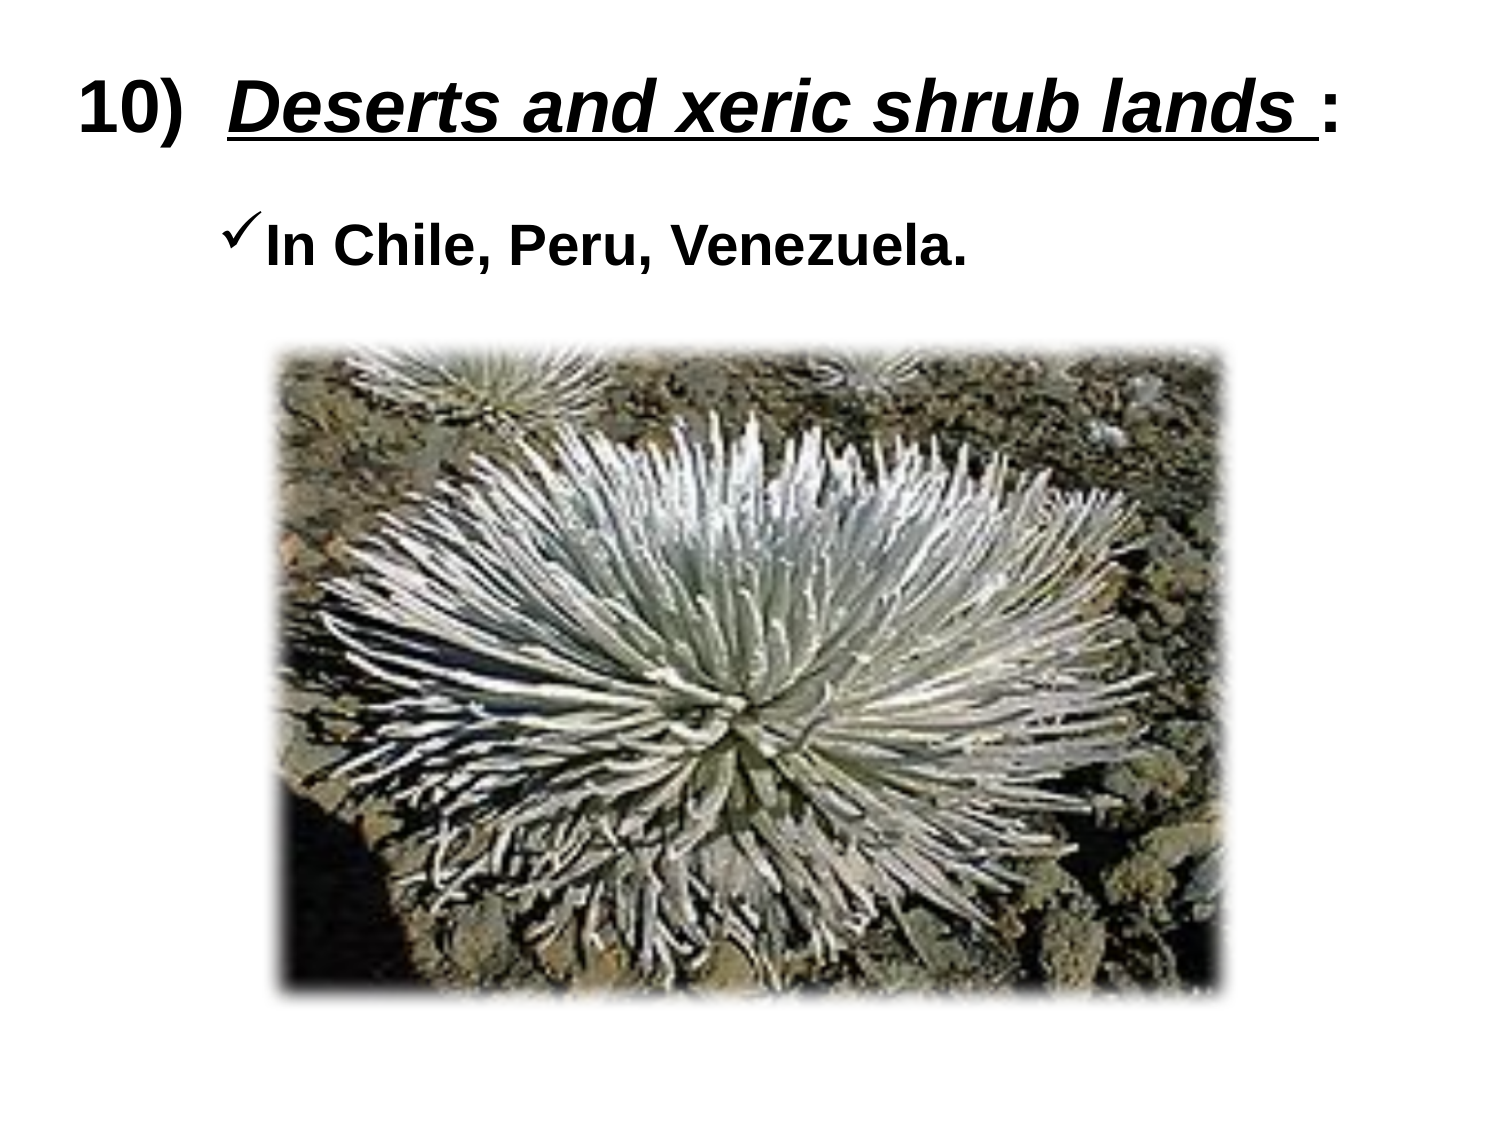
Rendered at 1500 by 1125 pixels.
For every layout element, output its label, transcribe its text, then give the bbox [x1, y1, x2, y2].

text_box 10) Deserts and xeric shrub lands : [62, 49, 1375, 155]
text_box In Chile, Peru, Venezuela. [202, 200, 985, 285]
picture [262, 337, 1238, 1012]
